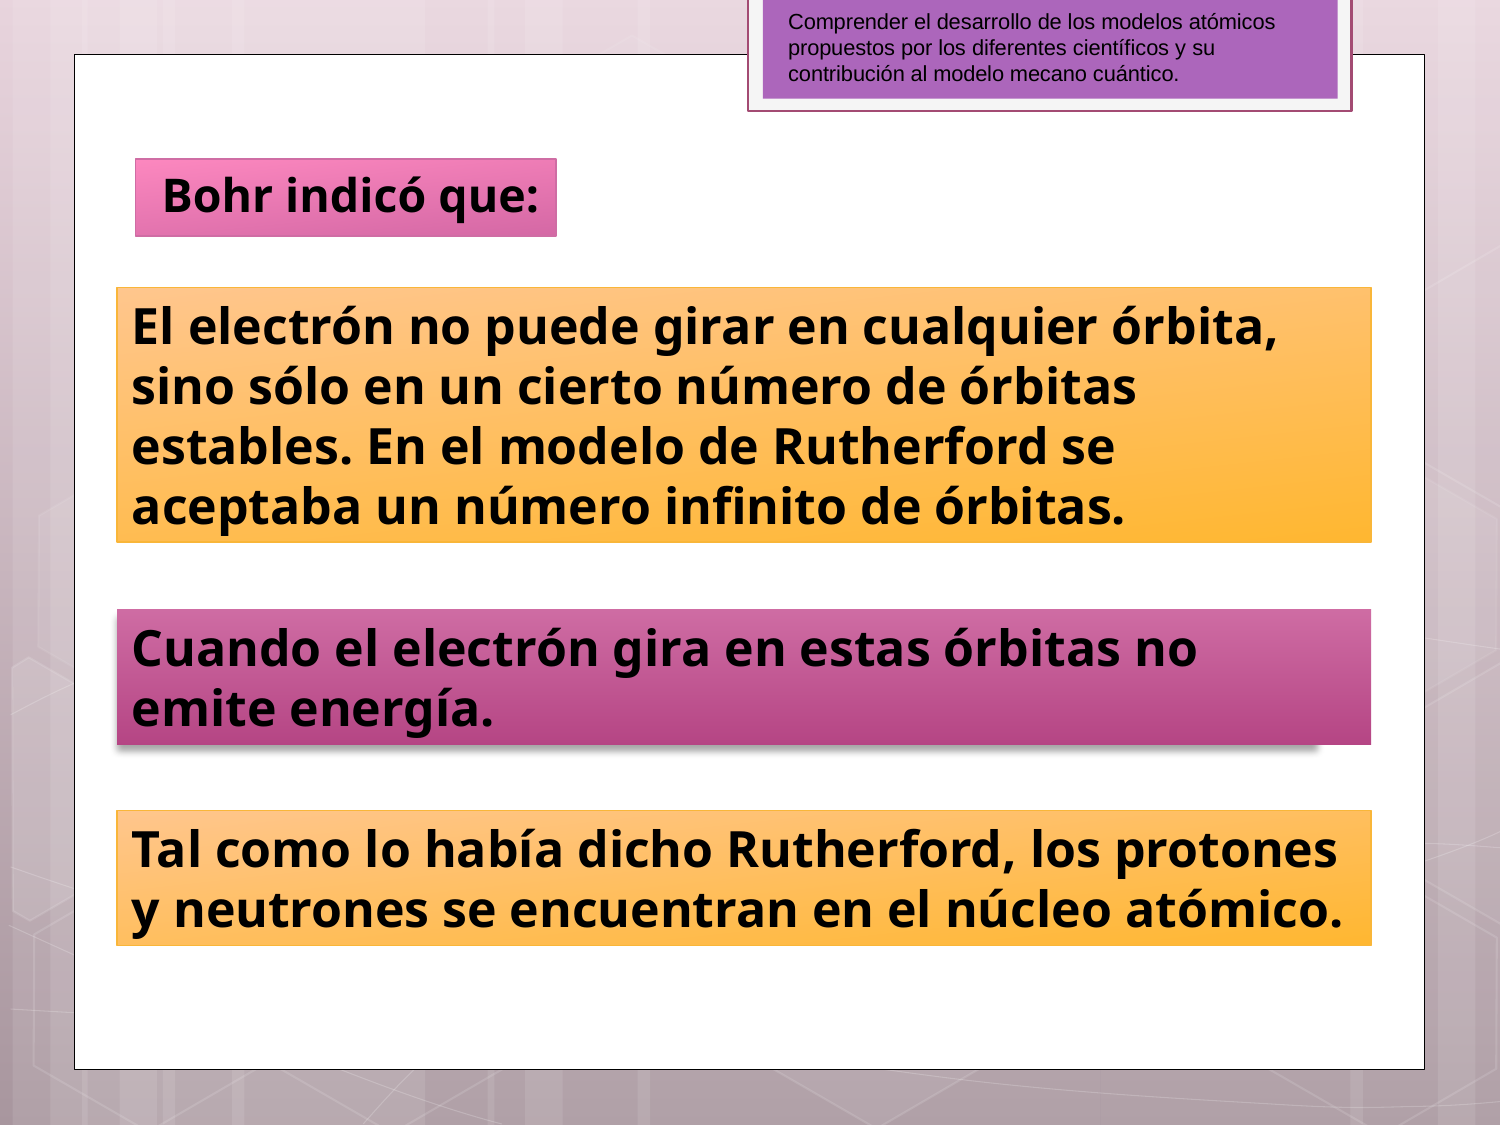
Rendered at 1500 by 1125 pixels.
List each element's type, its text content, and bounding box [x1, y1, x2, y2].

text_box Tal como lo había dicho Rutherford, los protones y neutrones se encuentran en el núcleo atómico. [116, 810, 1372, 946]
text_box Comprender el desarrollo de los modelos atómicos propuestos por los diferentes científicos y su contribución al modelo mecano cuántico. [773, 0, 1325, 120]
text_box Bohr indicó que: [135, 158, 557, 237]
text_box Cuando el electrón gira en estas órbitas no emite energía. [117, 609, 1372, 745]
text_box El electrón no puede girar en cualquier órbita, sino sólo en un cierto número de órbitas estables. En el modelo de Rutherford se aceptaba un número infinito de órbitas. [116, 287, 1372, 543]
